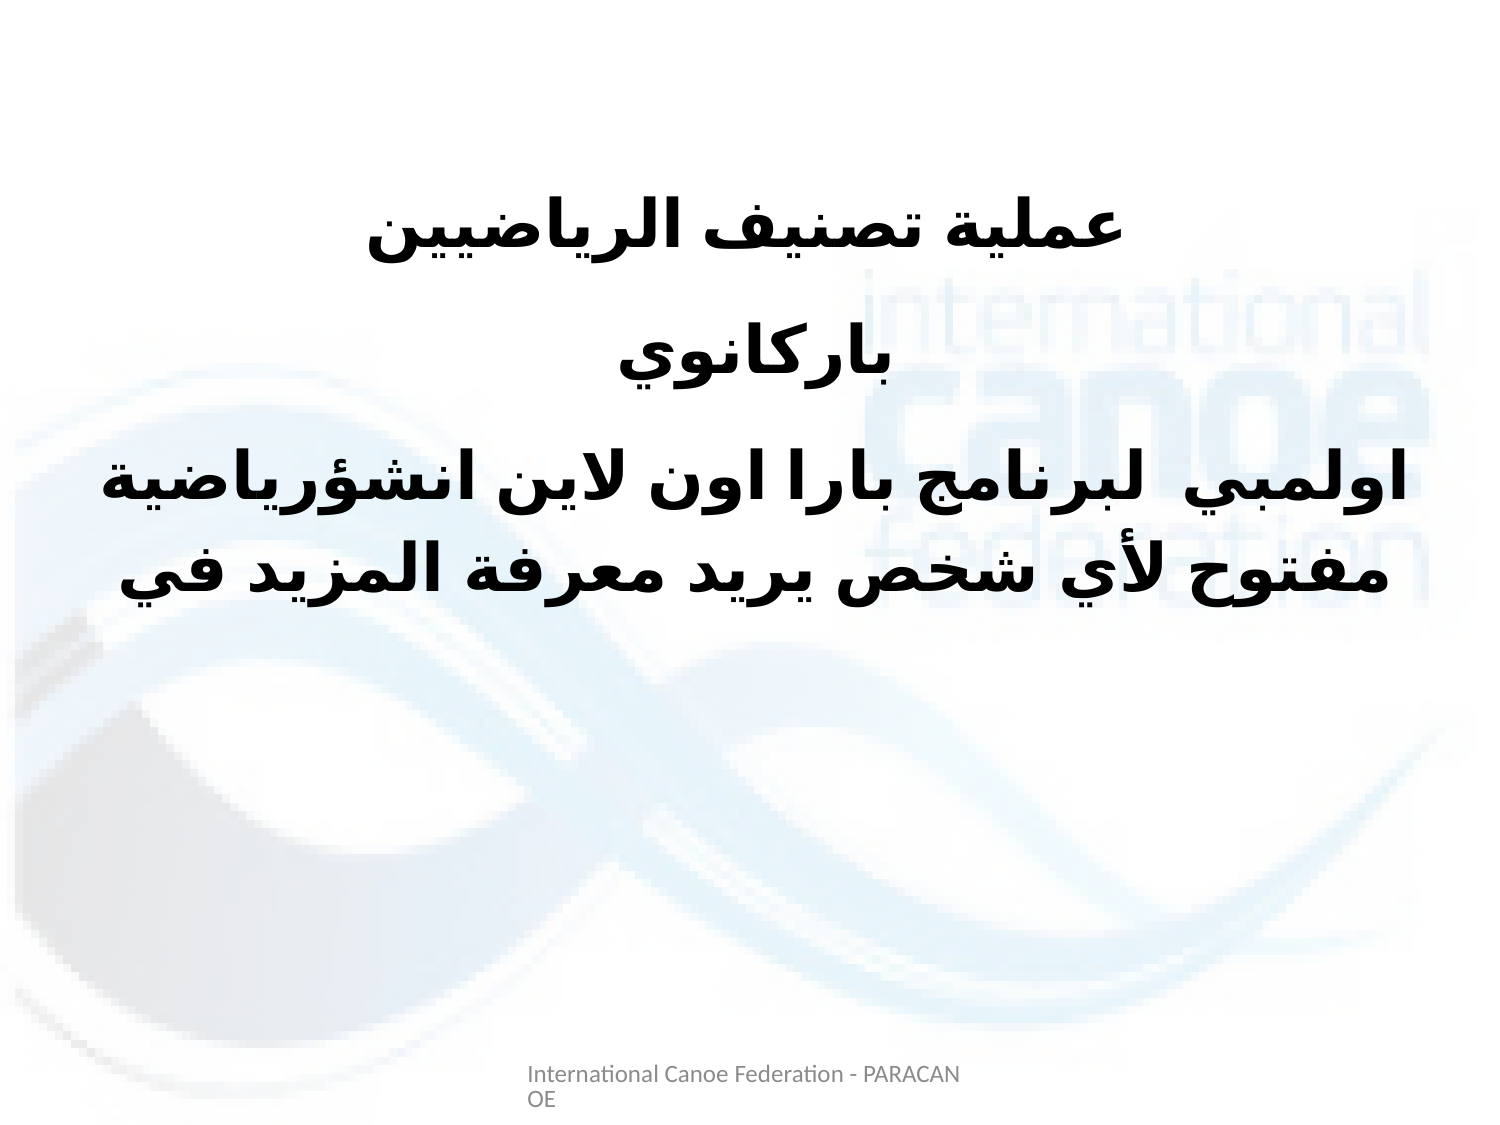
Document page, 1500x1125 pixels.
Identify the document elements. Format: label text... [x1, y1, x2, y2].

footer International Canoe Federation - PARACANOE [512, 1042, 988, 1103]
subtitle عملية تصنيف الرياضيين باركانوي اولمبي لبرنامج بارا اون لاين انشؤرياضية مفتوح لأي شخص يريد معرفة المزيد في [53, 160, 1459, 752]
